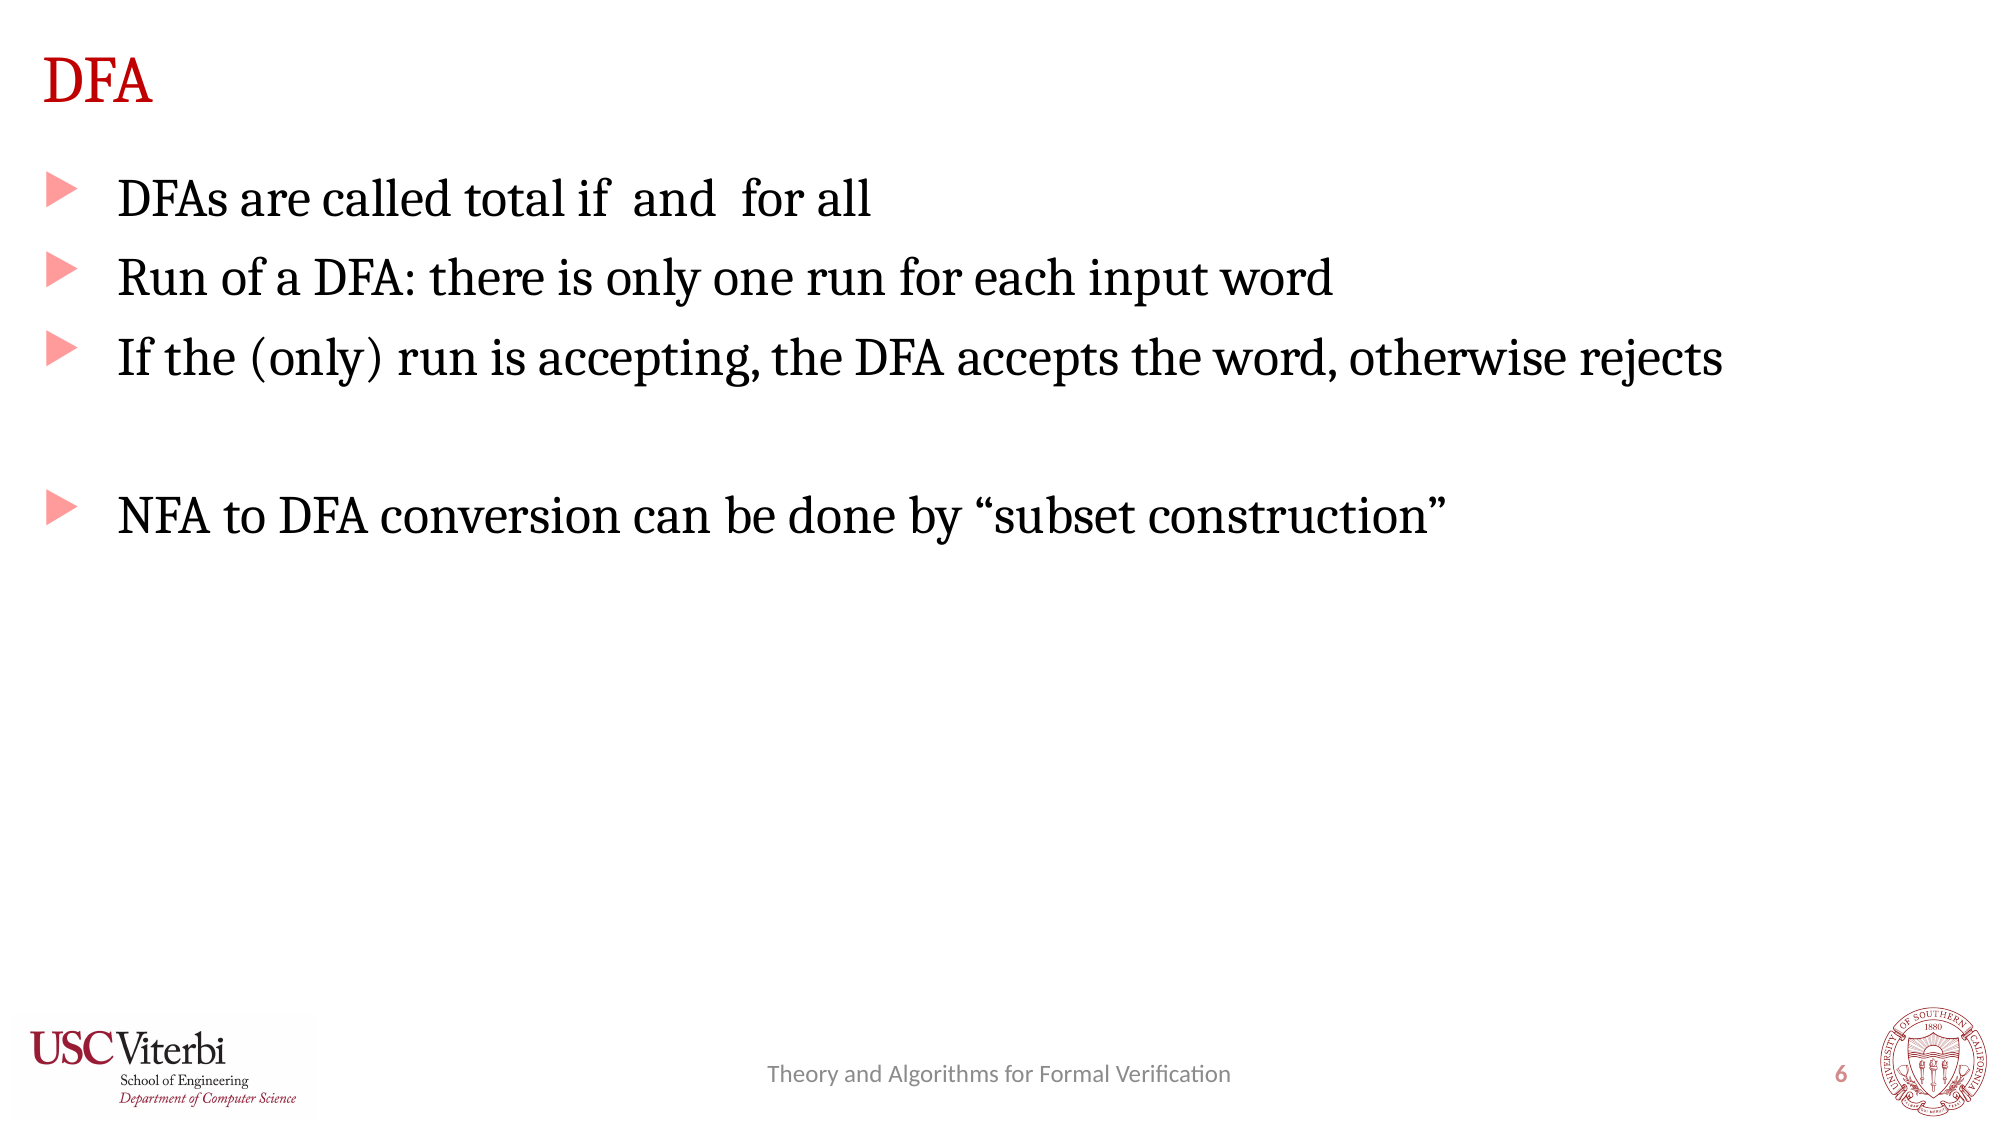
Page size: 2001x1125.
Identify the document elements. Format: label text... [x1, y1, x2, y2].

footer Theory and Algorithms for Formal Verification [662, 1042, 1338, 1103]
slide_number 6 [1684, 1042, 1863, 1103]
picture [12, 1014, 316, 1119]
title DFA [27, 12, 1947, 150]
picture [1879, 1002, 1988, 1119]
